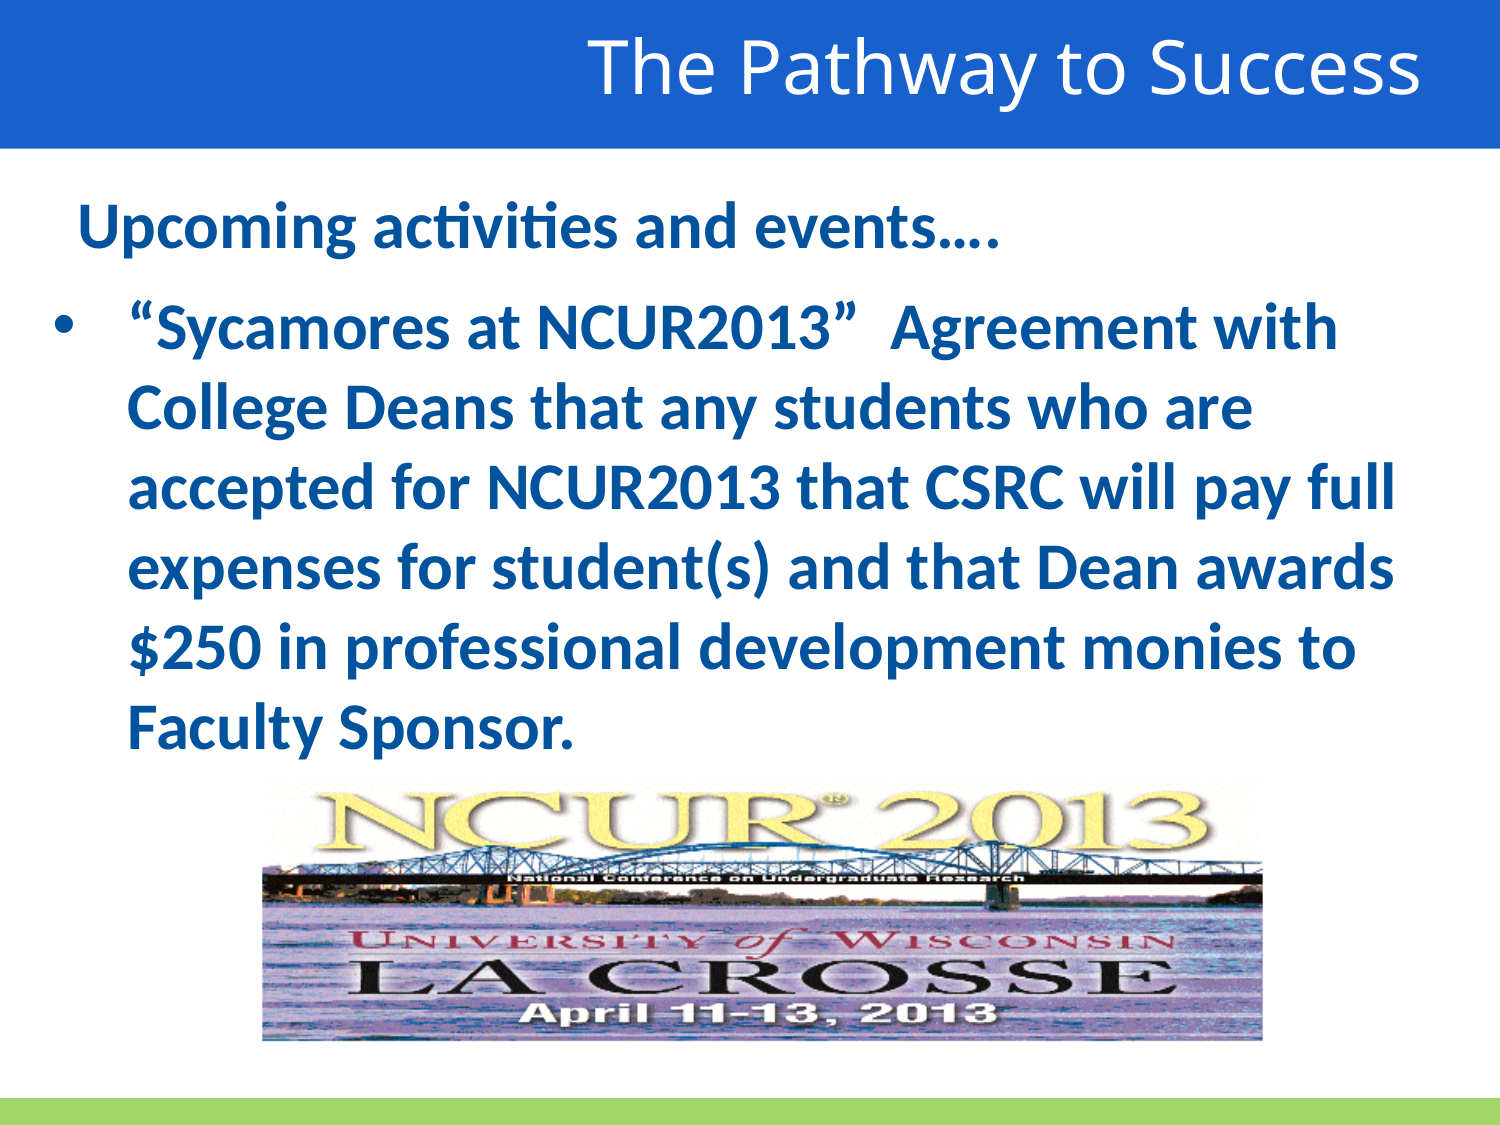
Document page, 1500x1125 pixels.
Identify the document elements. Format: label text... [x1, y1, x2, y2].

text_box [0, 0, 1500, 149]
picture [224, 775, 1324, 1060]
text_box Upcoming activities and events…. [62, 187, 1425, 269]
text_box The Pathway to Success [12, 12, 1438, 118]
text_box “Sycamores at NCUR2013” Agreement with College Deans that any students who are accepted for NCUR2013 that CSRC will pay full expenses for student(s) and that Dean awards $250 in professional development monies to Faculty Sponsor. [37, 275, 1425, 770]
